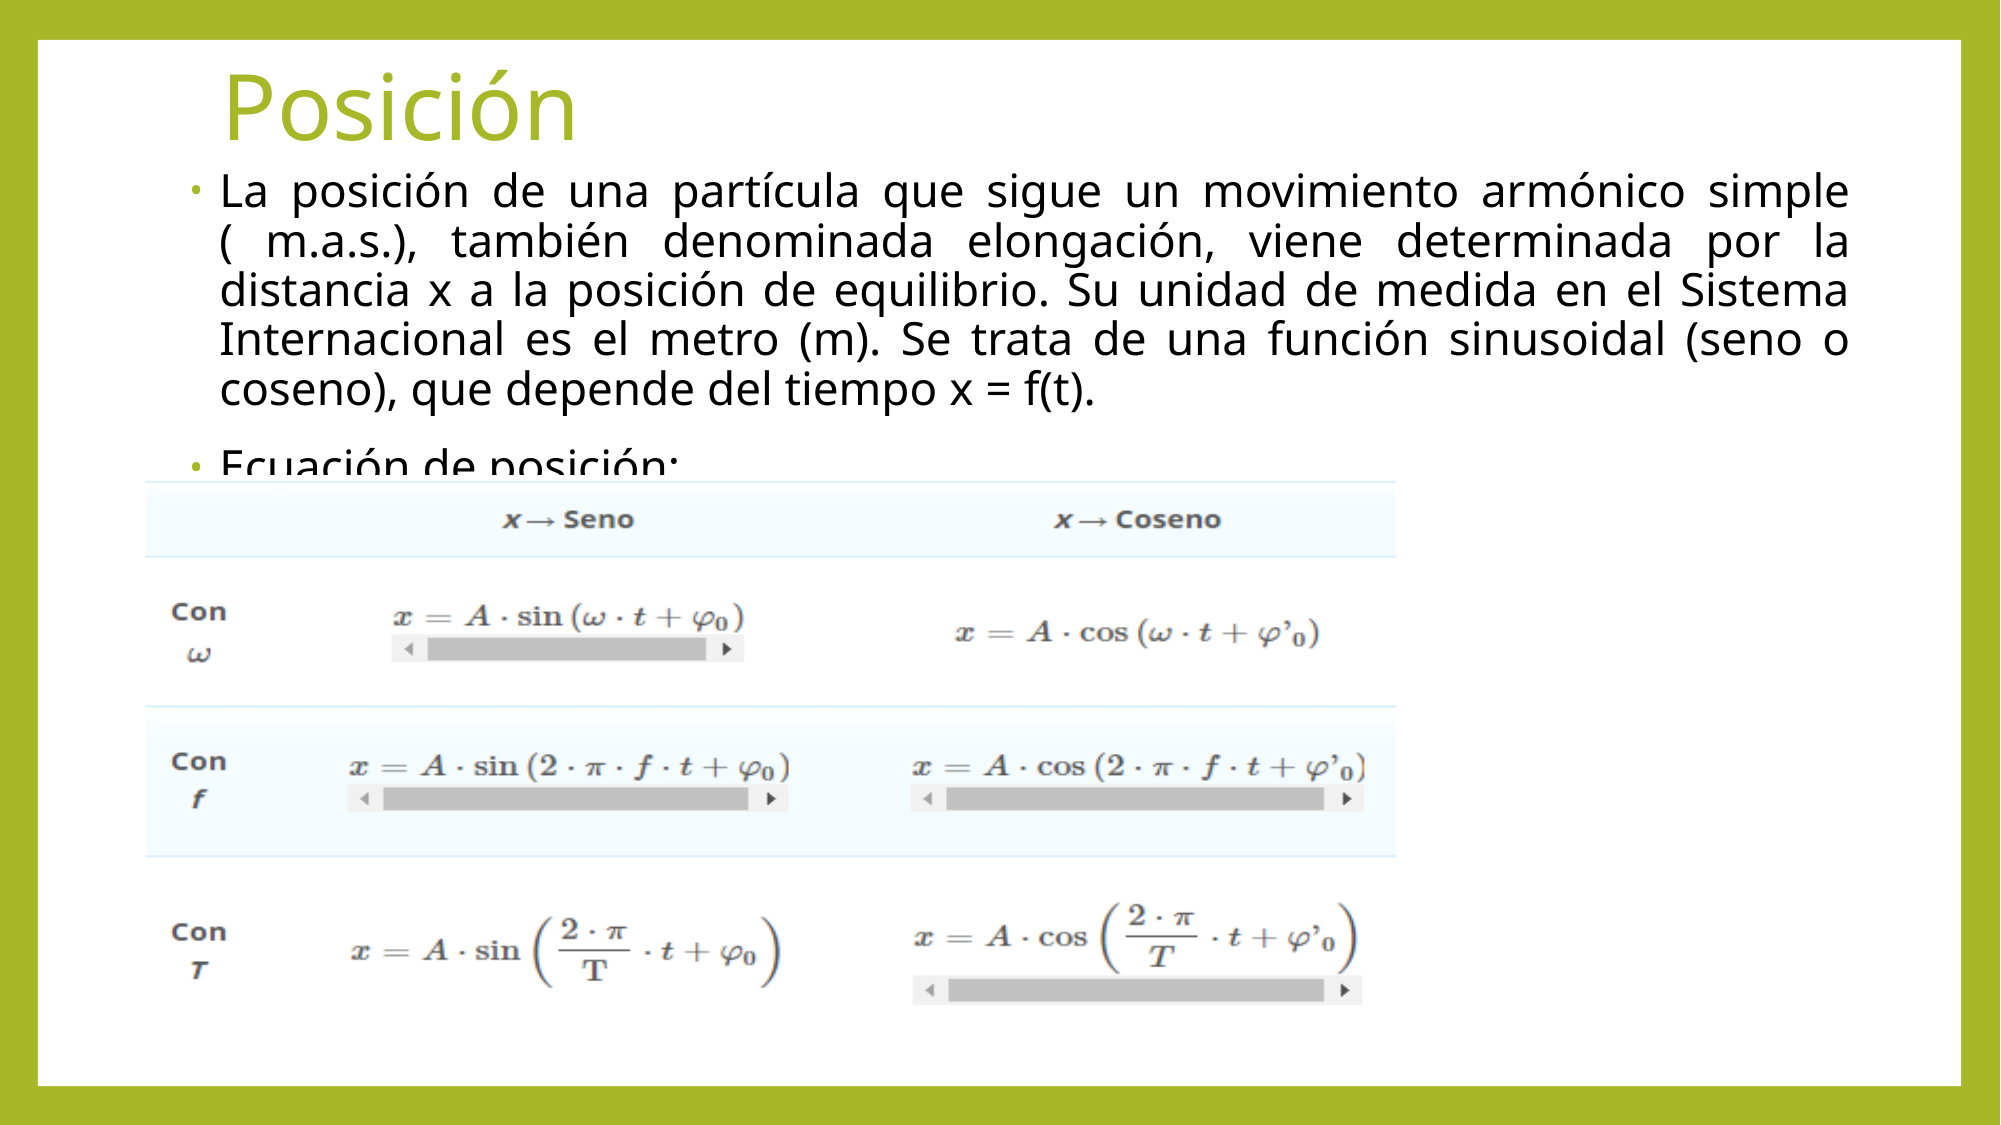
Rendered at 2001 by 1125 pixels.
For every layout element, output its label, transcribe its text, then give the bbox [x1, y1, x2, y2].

title Posición [206, 0, 1827, 160]
list La posición de una partícula que sigue un movimiento armónico simple ( m.a.s.), también denominada elongación, viene determinada por la distancia x a la posición de equilibrio. Su unidad de medida en el Sistema Internacional es el metro (m). Se trata de una función sinusoidal (seno o coseno), que depende del tiempo x = f(t). Ecuación de posición: [166, 160, 1867, 1000]
picture [145, 475, 1397, 1034]
